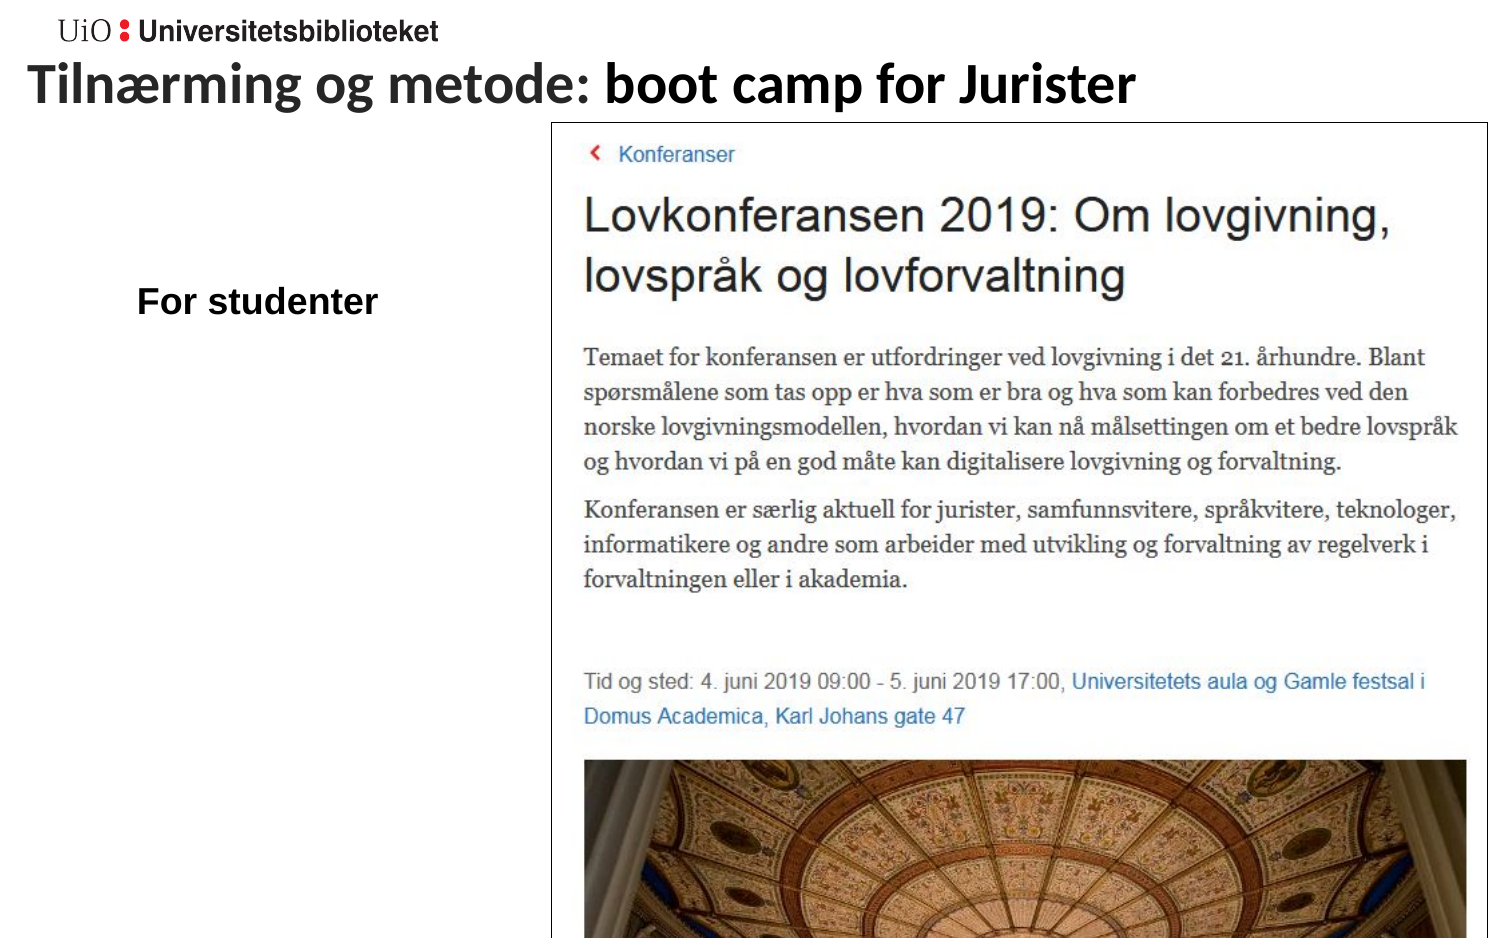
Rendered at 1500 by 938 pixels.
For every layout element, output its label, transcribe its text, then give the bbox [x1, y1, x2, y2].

list For studenter [125, 270, 546, 834]
text_box Tilnærming og metode: boot camp for Jurister [12, 38, 1488, 123]
picture [551, 122, 1488, 938]
picture [58, 19, 438, 38]
